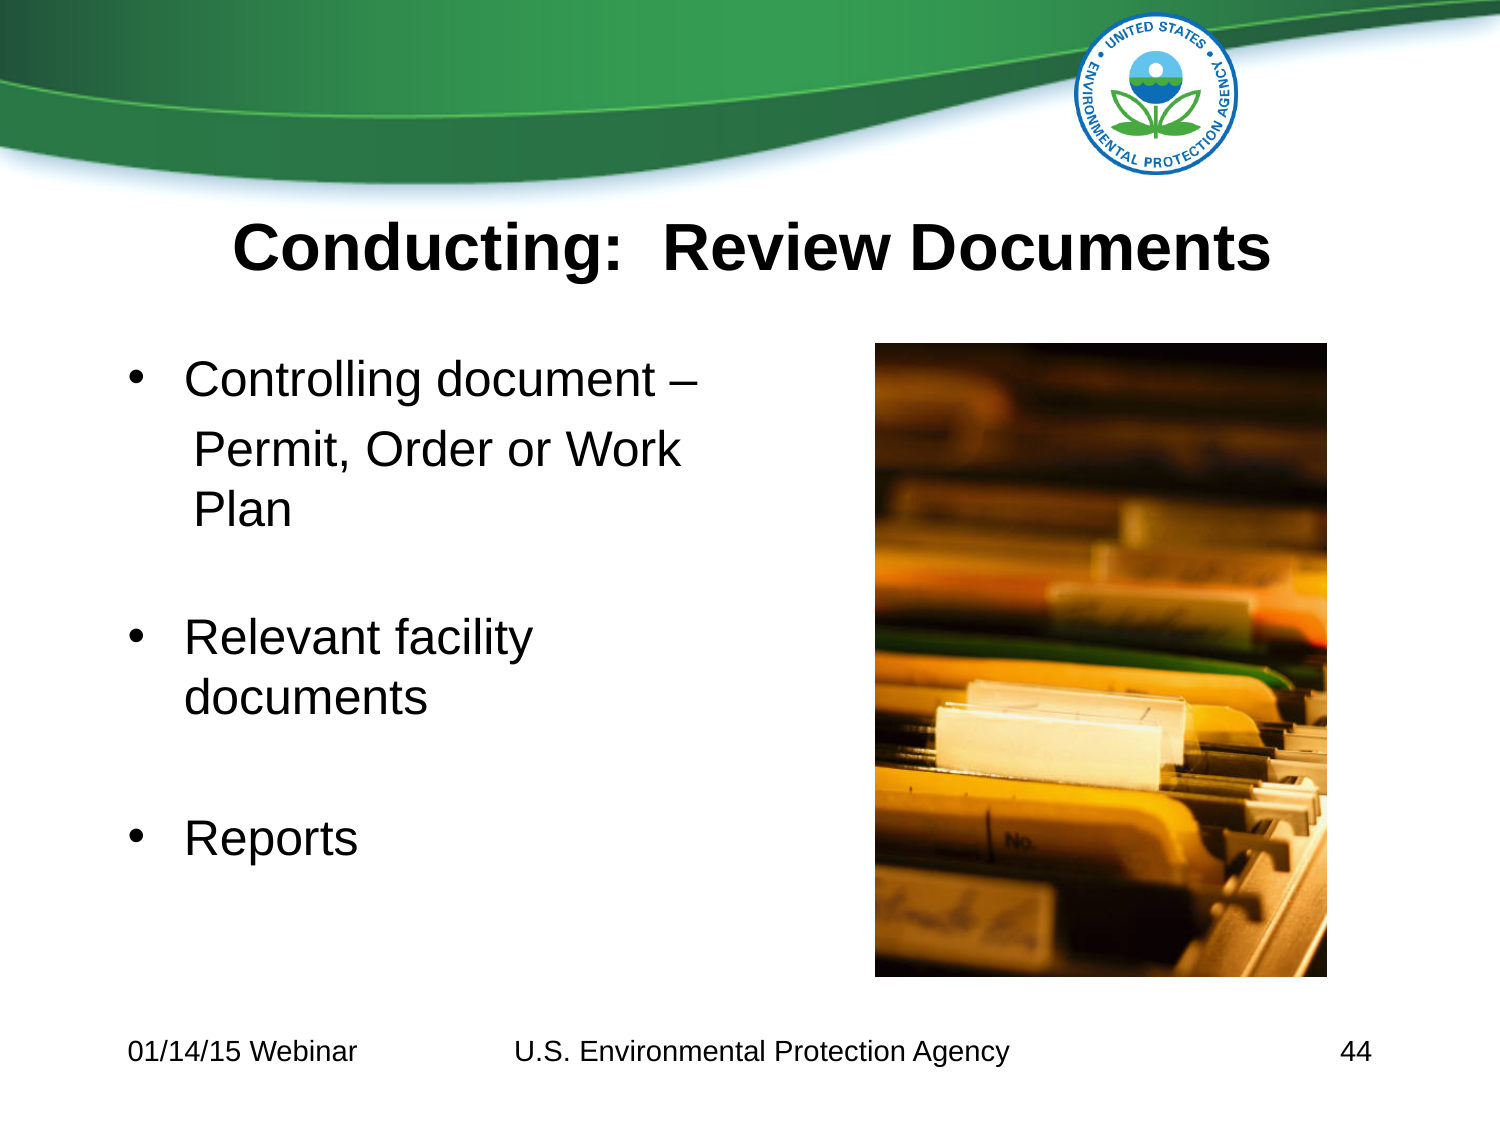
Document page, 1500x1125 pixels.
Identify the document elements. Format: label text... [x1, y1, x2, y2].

title Conducting: Review Documents [137, 187, 1388, 301]
picture [1074, 12, 1238, 175]
slide_number 44 [1074, 1024, 1388, 1101]
list Controlling document – Permit, Order or Work Plan Relevant facility documents Reports [112, 338, 801, 888]
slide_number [112, 1024, 426, 1101]
footer U.S. Environmental Protection Agency [426, 1024, 1074, 1101]
picture [874, 343, 1327, 977]
